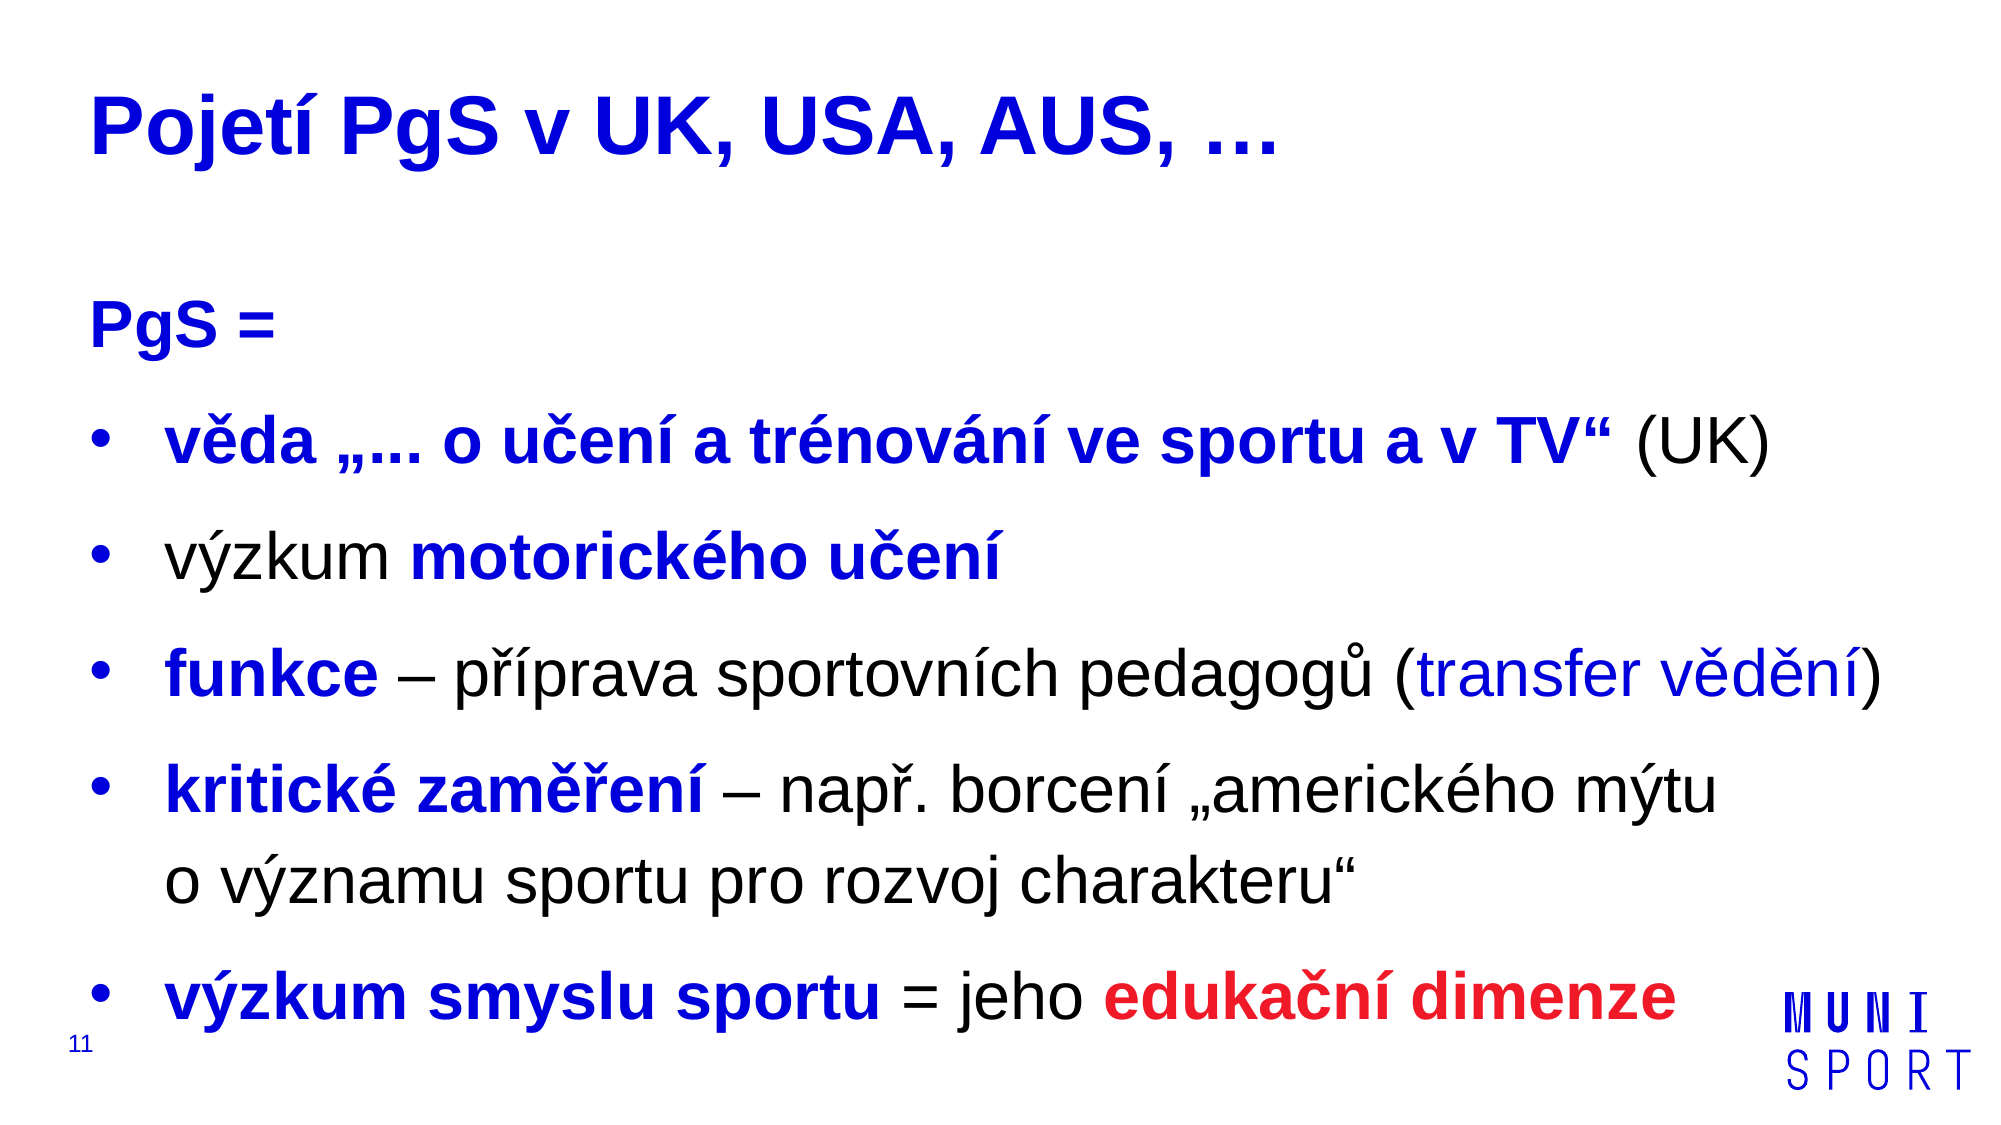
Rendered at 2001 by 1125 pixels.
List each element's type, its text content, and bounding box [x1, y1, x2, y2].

text_box PgS = věda „... o učení a trénování ve sportu a v TV“ (UK) výzkum motorického učení funkce – příprava sportovních pedagogů (transfer vědění) kritické zaměření – např. borcení „amerického mýtu o významu sportu pro rozvoj charakteru“ výzkum smyslu sportu = jeho edukační dimenze [75, 262, 1927, 1045]
slide_number 11 [67, 1021, 110, 1063]
text_box Pojetí PgS v UK, USA, AUS, … [75, 80, 1927, 233]
